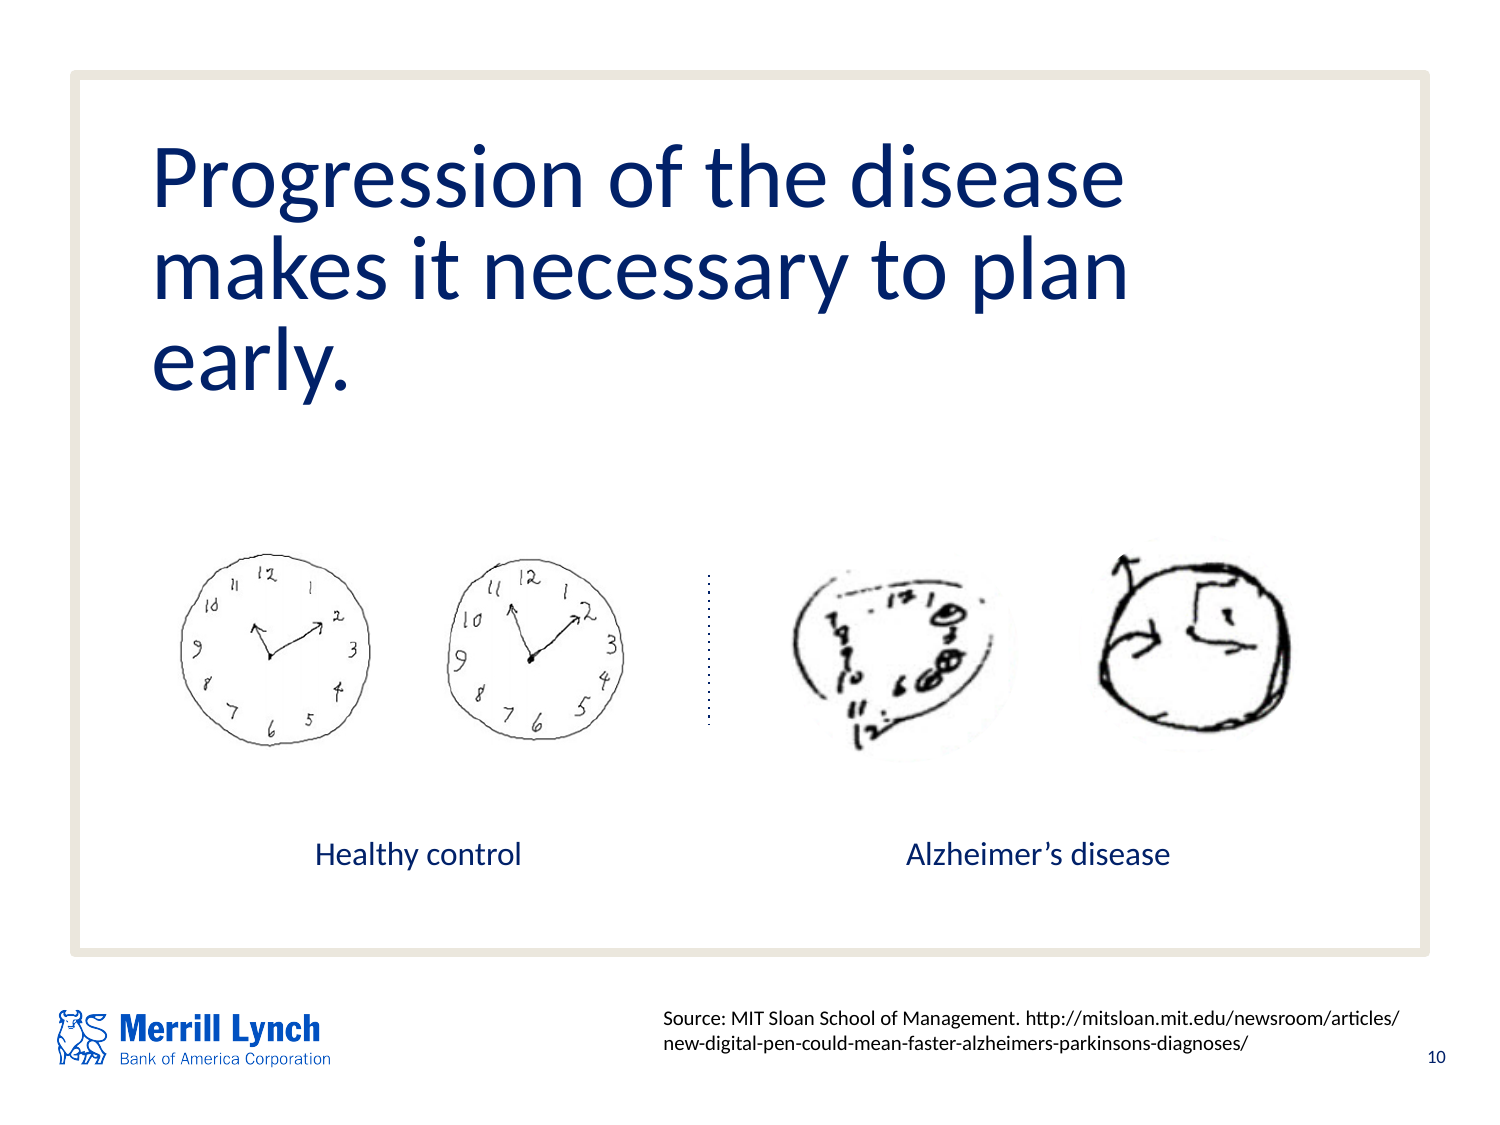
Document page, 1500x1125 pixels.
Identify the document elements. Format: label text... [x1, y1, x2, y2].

slide_number 10 [1096, 1042, 1447, 1069]
picture [789, 541, 1019, 763]
picture [54, 1008, 332, 1069]
picture [177, 551, 371, 750]
picture [1078, 532, 1299, 753]
picture [441, 554, 625, 745]
